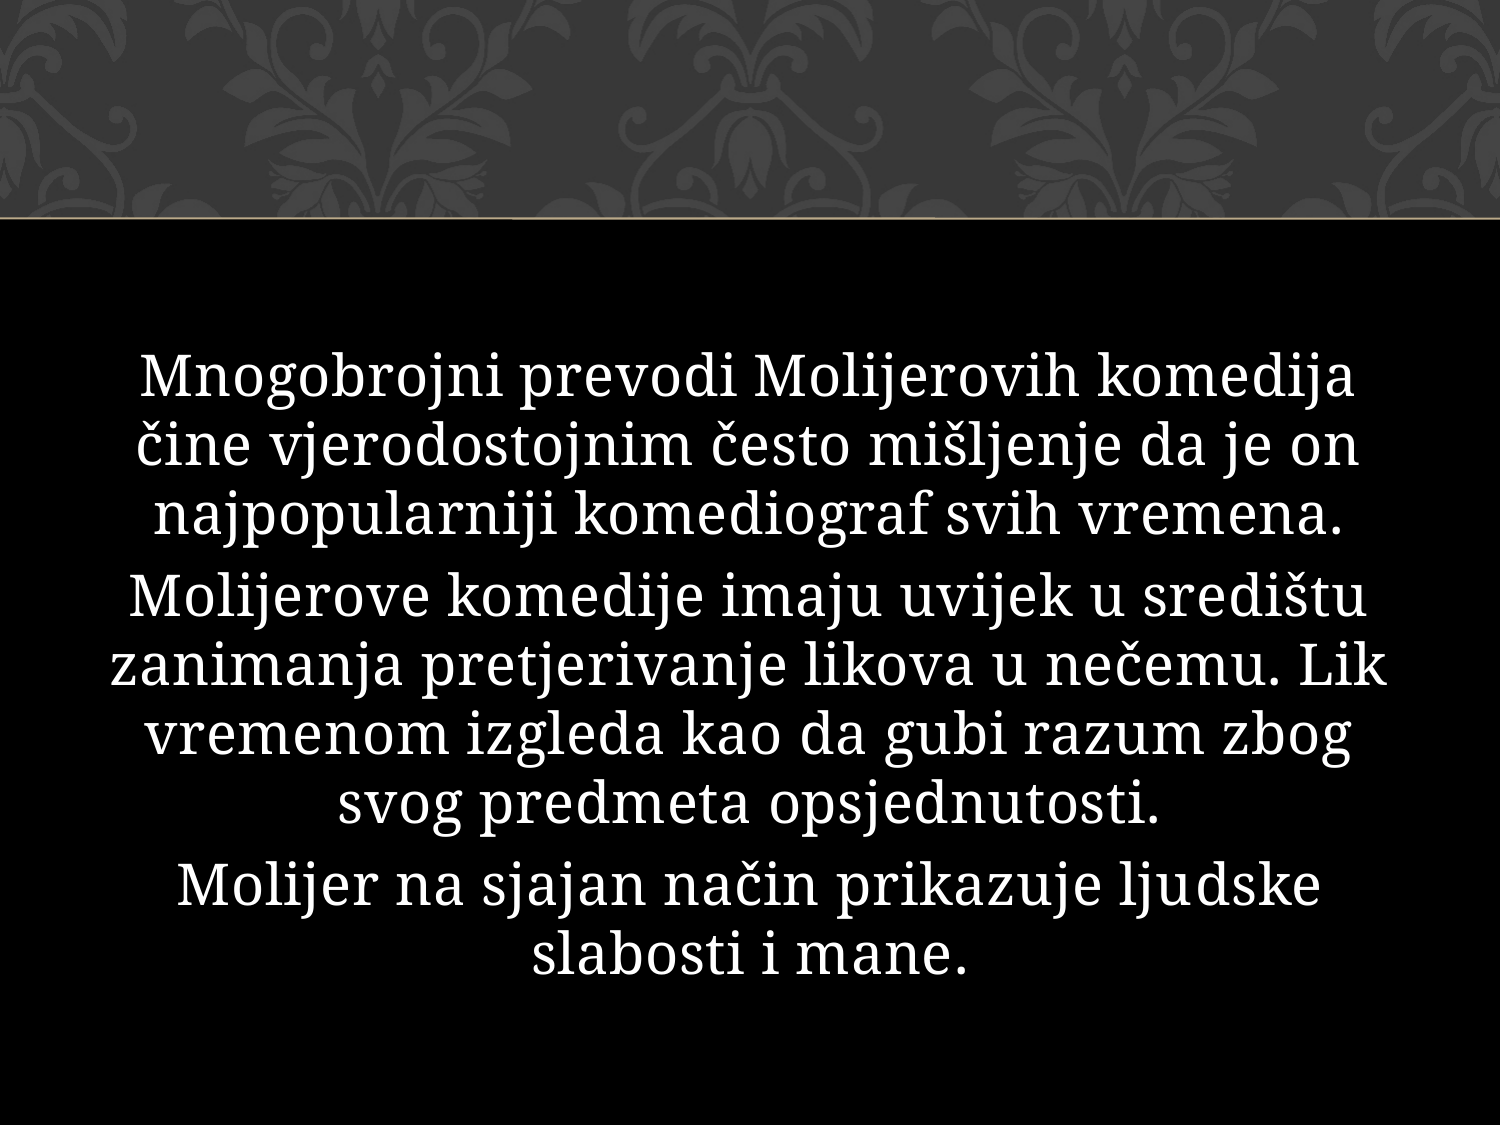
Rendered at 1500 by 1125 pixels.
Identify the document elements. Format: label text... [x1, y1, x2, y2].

list Mnogobrojni prevodi Molijerovih komedija čine vjerodostojnim često mišljenje da je on najpopularniji komediograf svih vremena. Molijerove komedije imaju uvijek u središtu zanimanja pretjerivanje likova u nečemu. Lik vremenom izgleda kao da gubi razum zbog svog predmeta opsjednutosti. Molijer na sjajan način prikazuje ljudske slabosti i mane. [75, 331, 1425, 1000]
